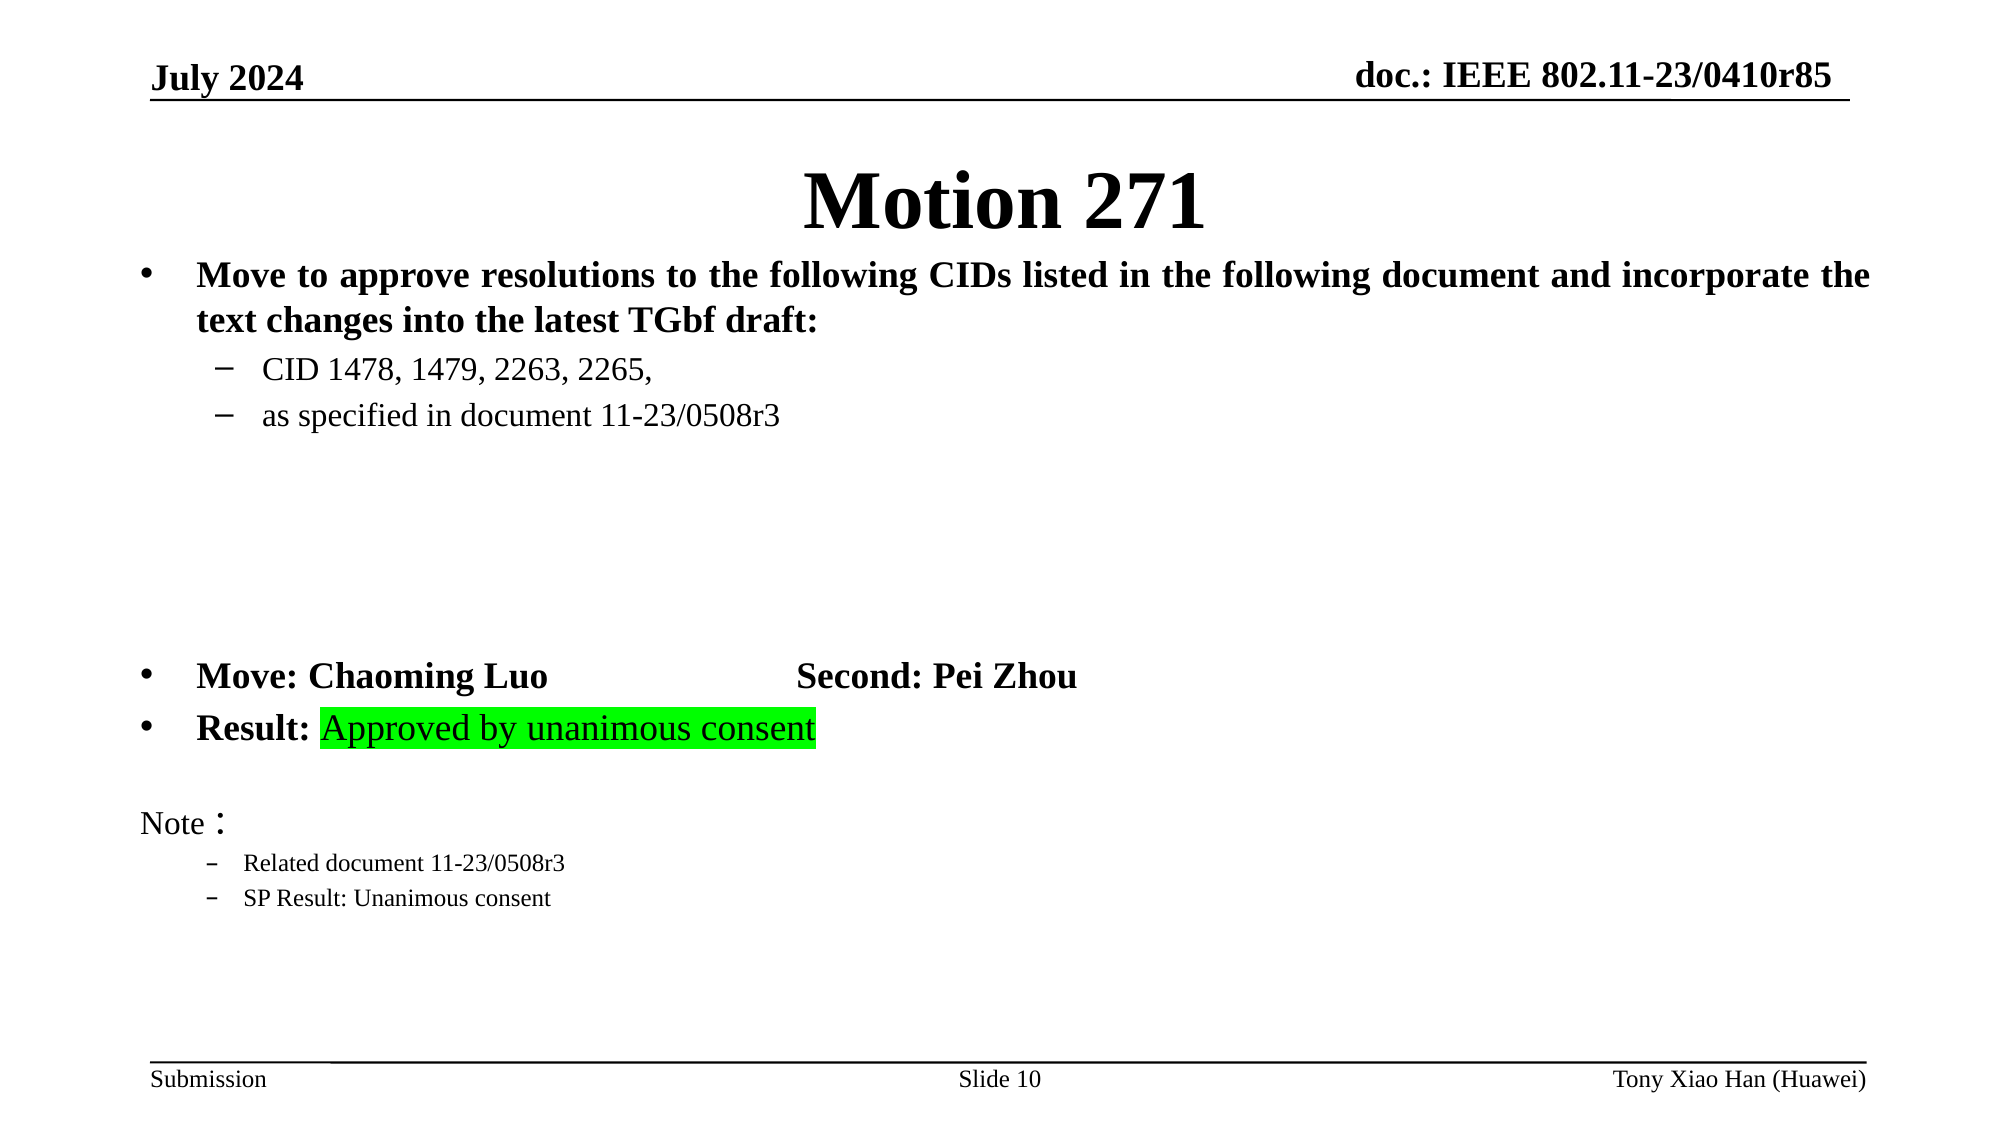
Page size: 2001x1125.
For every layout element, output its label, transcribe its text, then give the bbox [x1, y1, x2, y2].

text_box Motion 271 [368, 137, 1644, 212]
text_box Move to approve resolutions to the following CIDs listed in the following document and incorporate the text changes into the latest TGbf draft: CID 1478, 1479, 2263, 2265, as specified in document 11-23/0508r3 Move: Chaoming Luo Second: Pei Zhou Result: Approved by unanimous consent Note： Related document 11-23/0508r3 SP Result: Unanimous consent [125, 212, 1888, 900]
